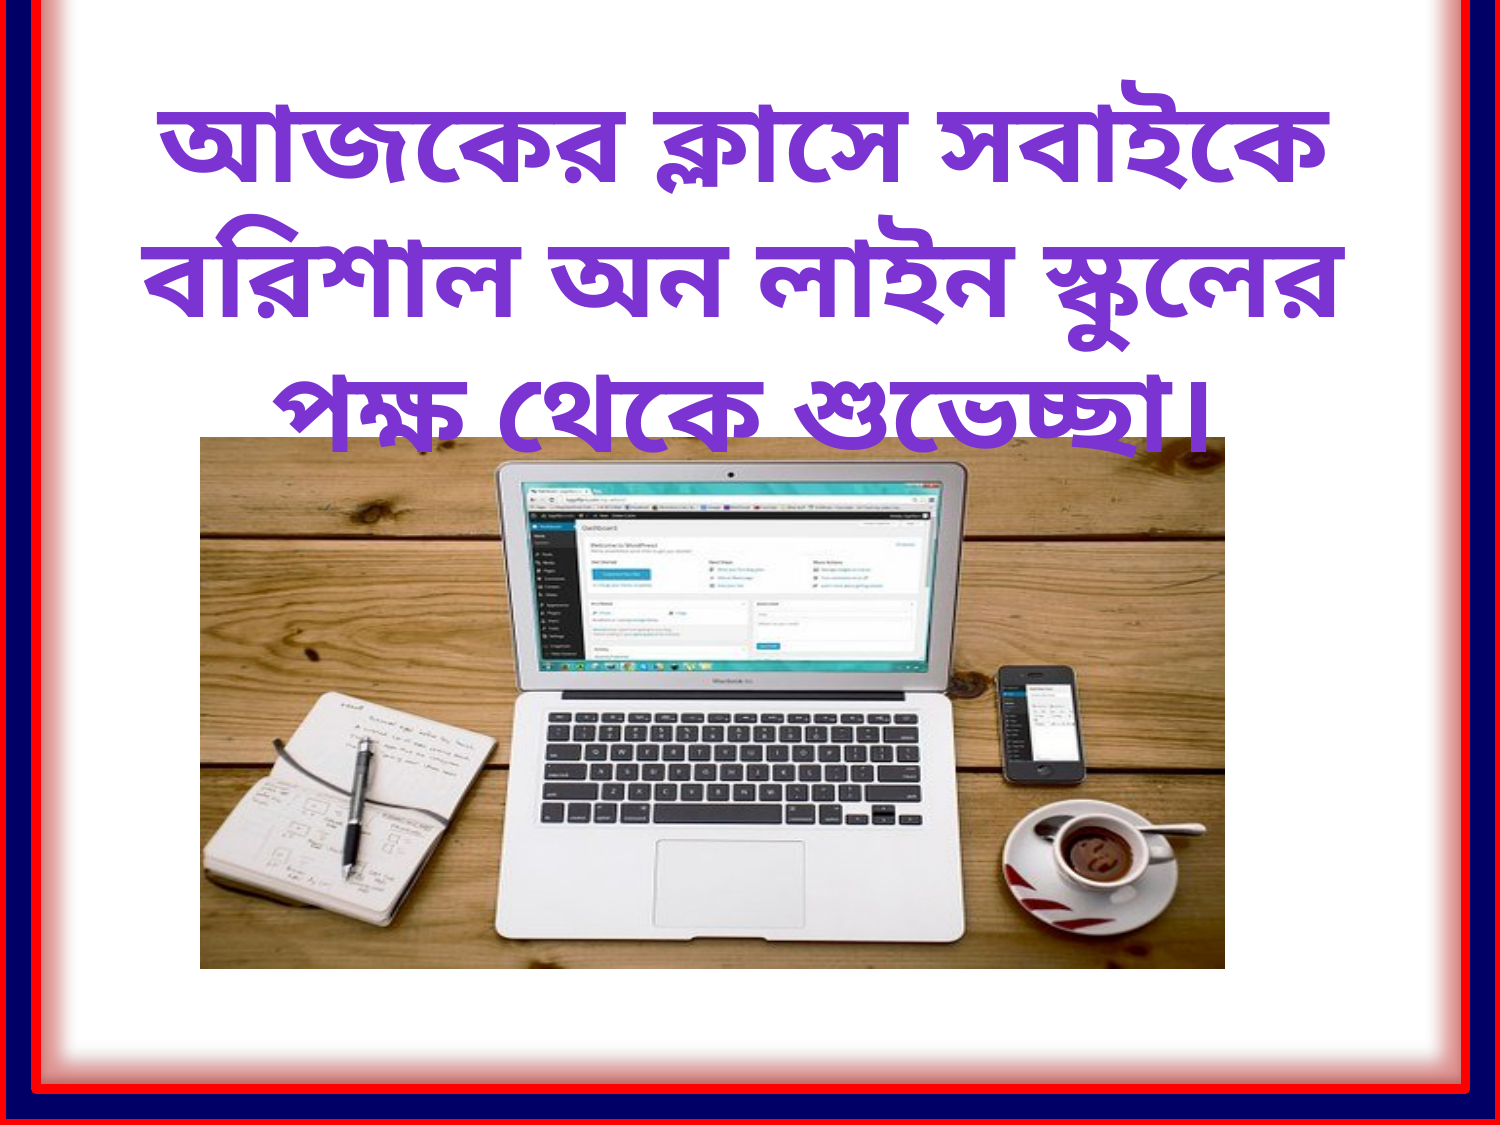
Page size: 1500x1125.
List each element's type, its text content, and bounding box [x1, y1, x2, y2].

text_box [1, 0, 1500, 1124]
text_box আজকের ক্লাসে সবাইকে বরিশাল অন লাইন স্কুলের পক্ষ থেকে শুভেচ্ছা। [74, 62, 1413, 483]
picture [199, 437, 1226, 969]
